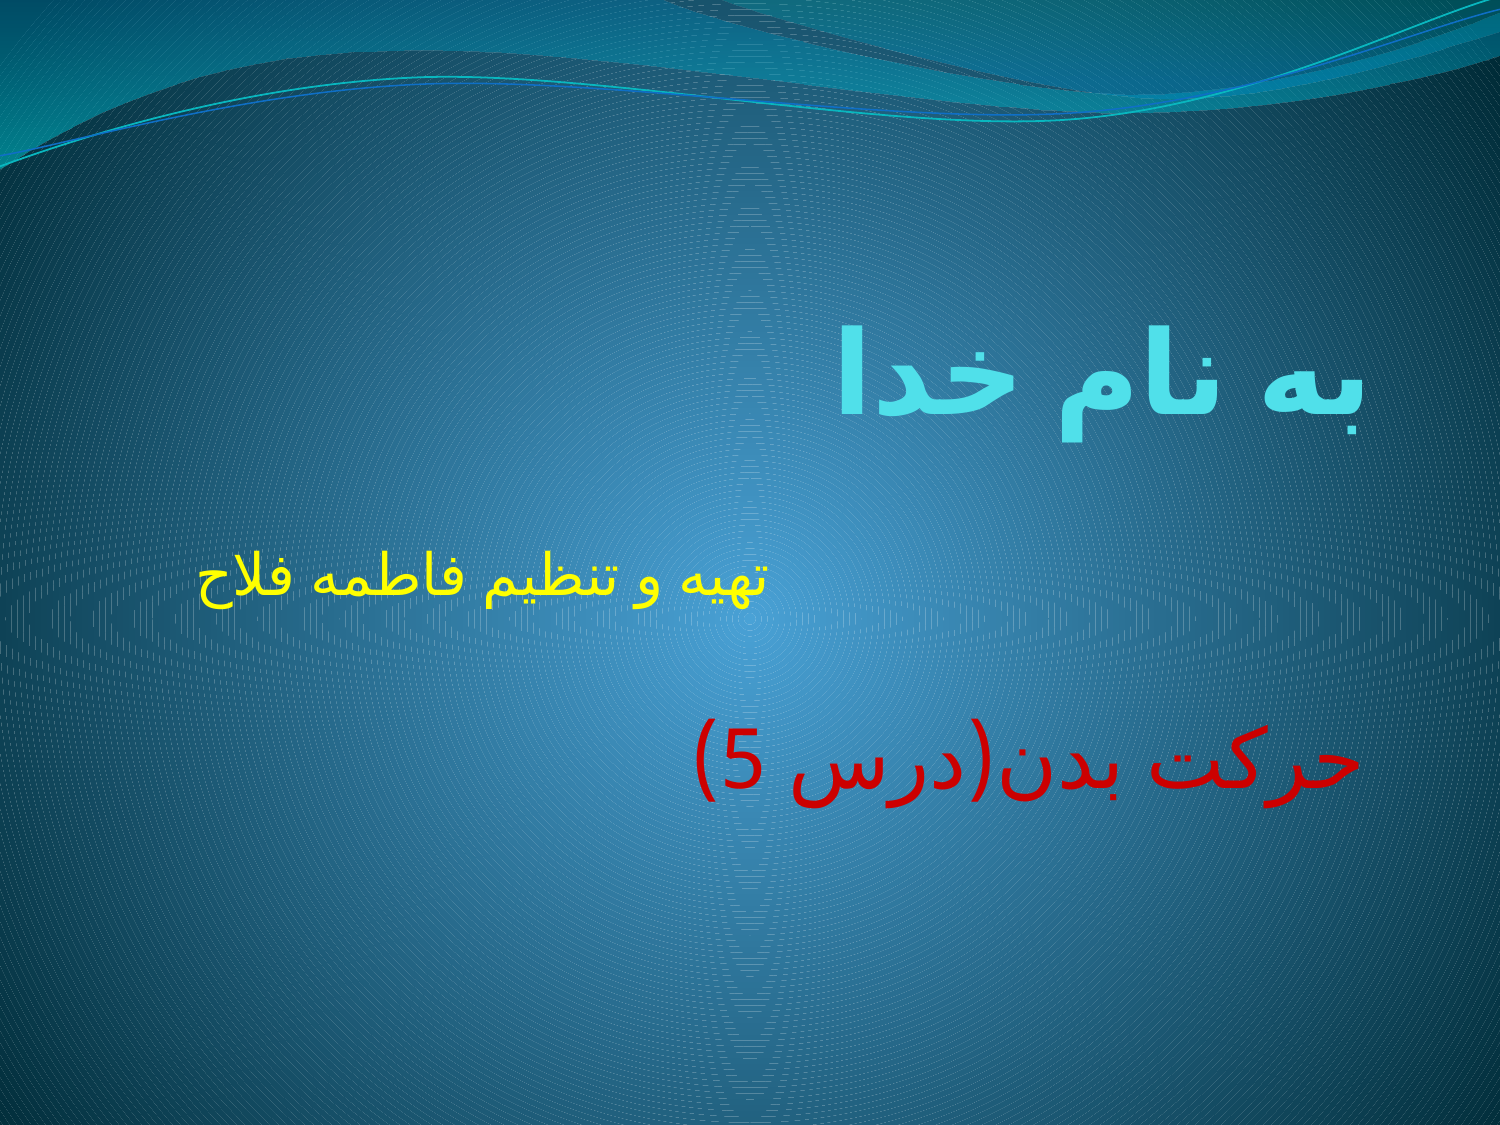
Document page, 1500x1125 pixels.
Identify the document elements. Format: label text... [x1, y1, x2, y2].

subtitle تهیه و تنظیم فاطمه فلاح حرکت بدن(درس 5) [87, 529, 1376, 975]
title به نام خدا [87, 224, 1376, 438]
